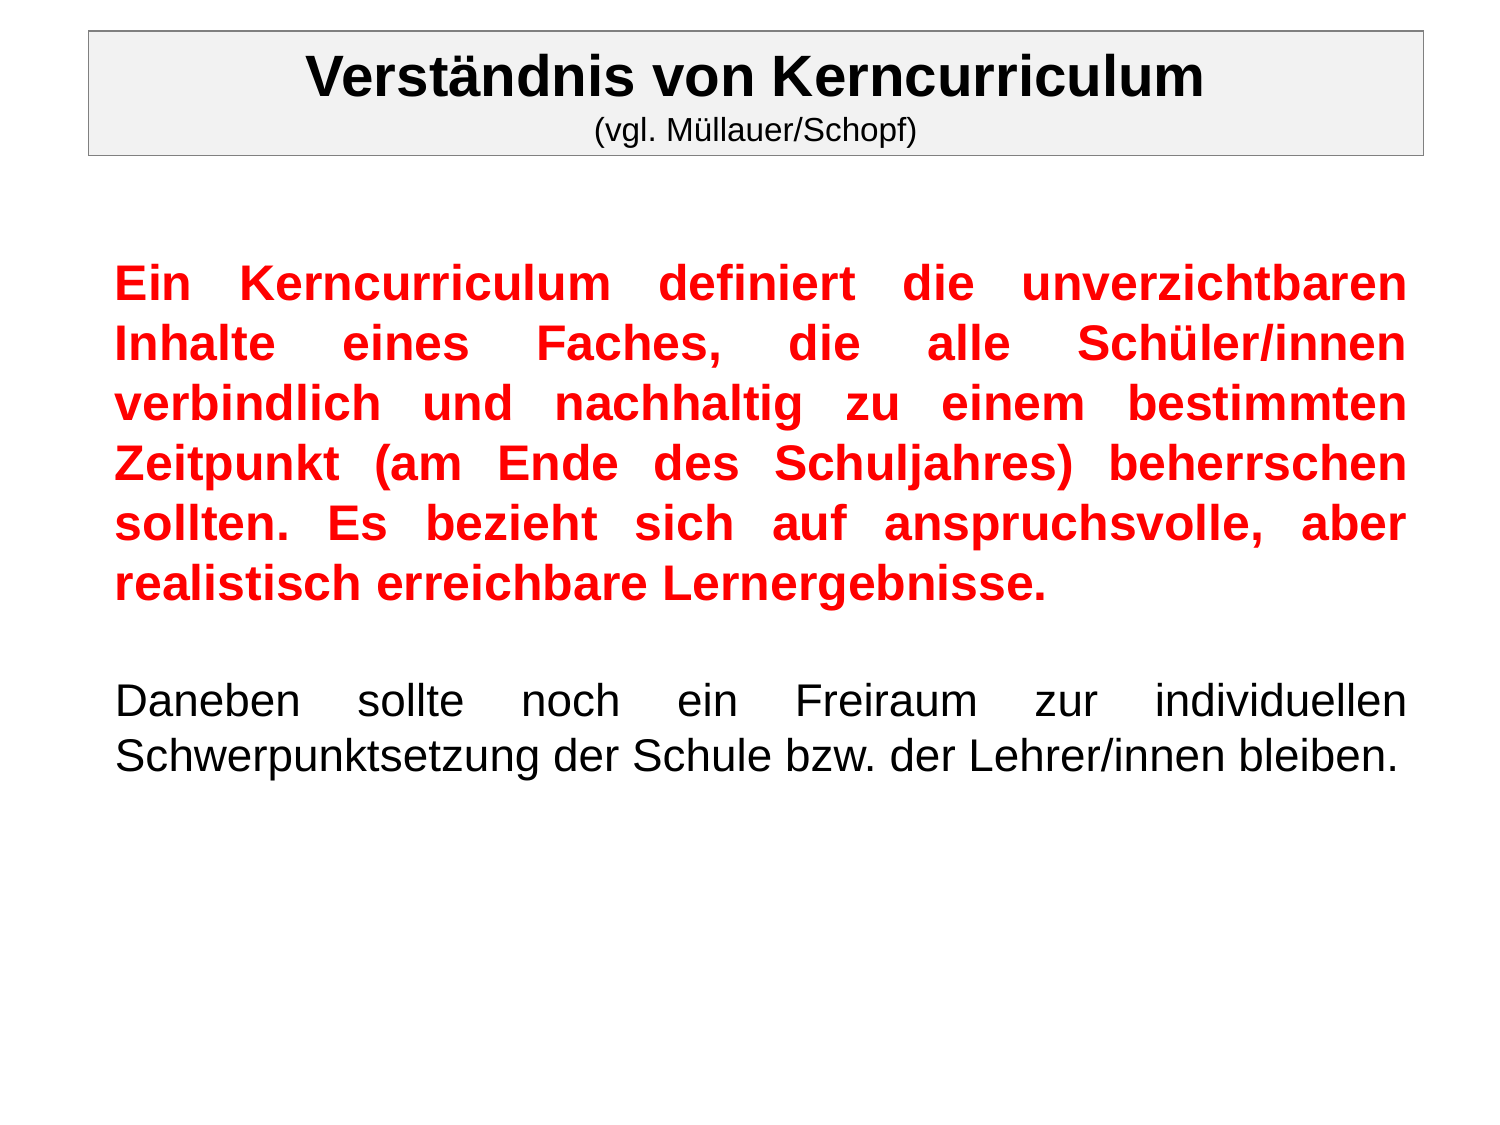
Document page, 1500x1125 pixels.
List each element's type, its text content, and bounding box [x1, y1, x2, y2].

text_box Ein Kerncurriculum definiert die unverzichtbaren Inhalte eines Faches, die alle Schüler/innen verbindlich und nachhaltig zu einem bestimmten Zeitpunkt (am Ende des Schuljahres) beherrschen sollten. Es bezieht sich auf anspruchsvolle, aber realistisch erreichbare Lernergebnisse. Daneben sollte noch ein Freiraum zur individuellen Schwerpunktsetzung der Schule bzw. der Lehrer/innen bleiben. [100, 243, 1424, 789]
text_box Verständnis von Kerncurriculum (vgl. Müllauer/Schopf) [88, 30, 1424, 156]
